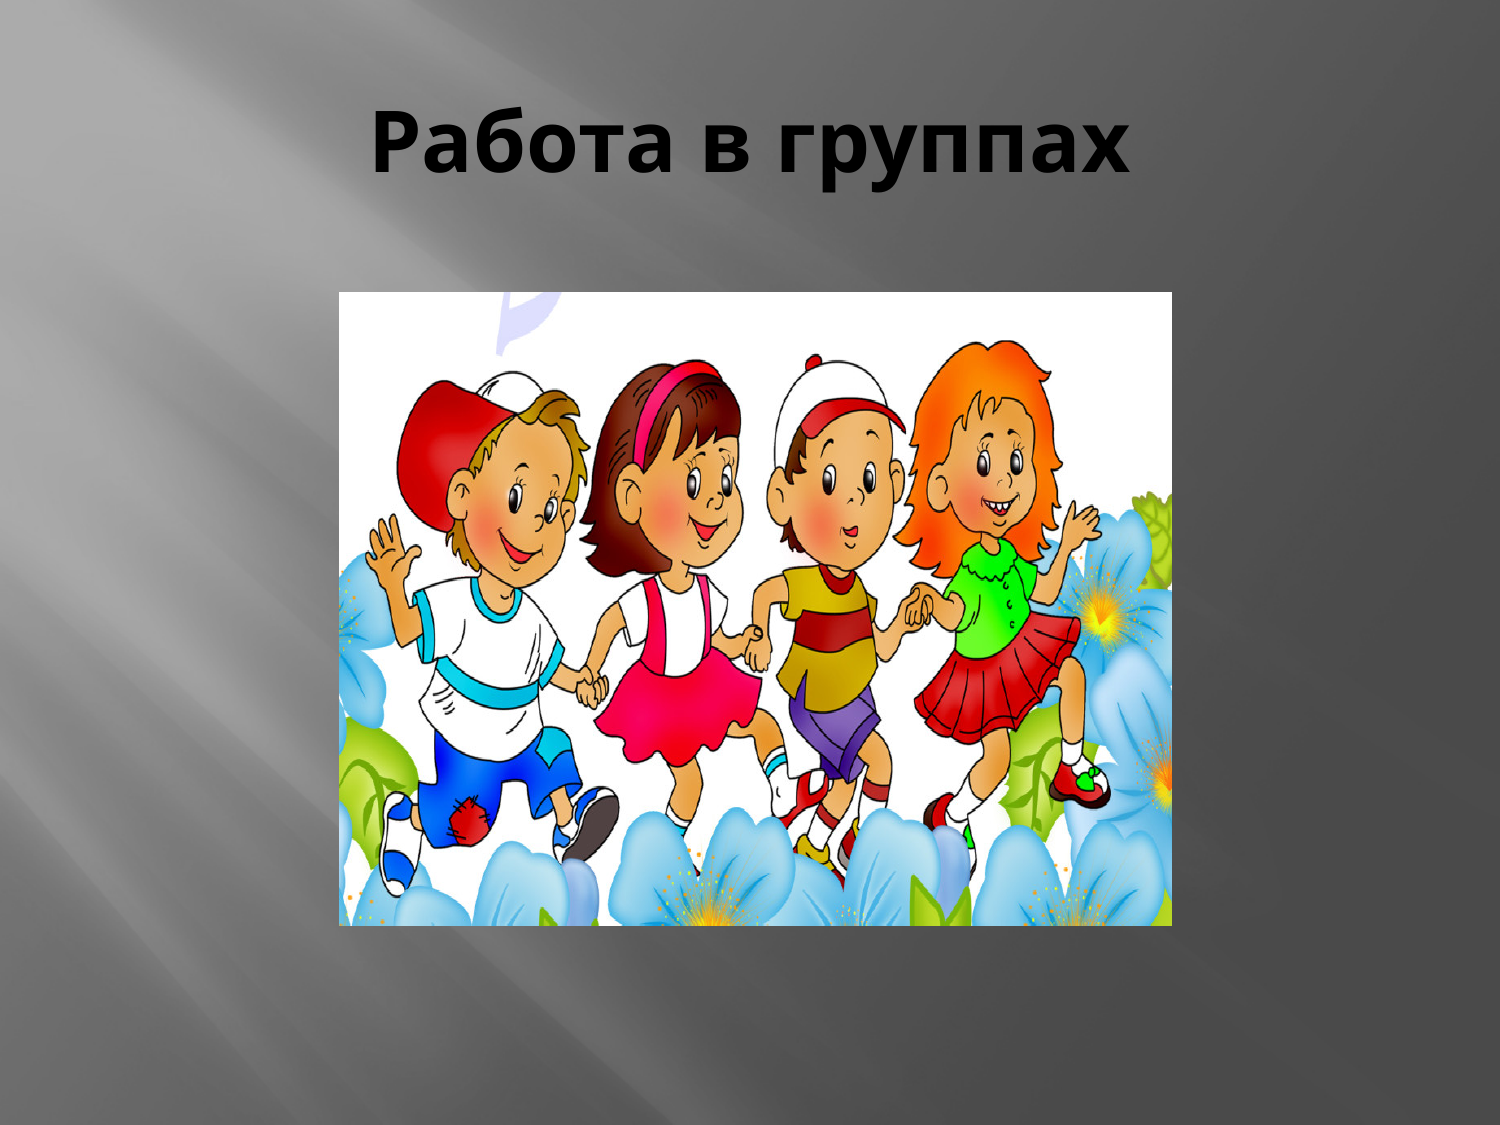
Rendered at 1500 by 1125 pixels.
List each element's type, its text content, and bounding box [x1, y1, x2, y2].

title Работа в группах [75, 45, 1425, 233]
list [339, 292, 1173, 926]
